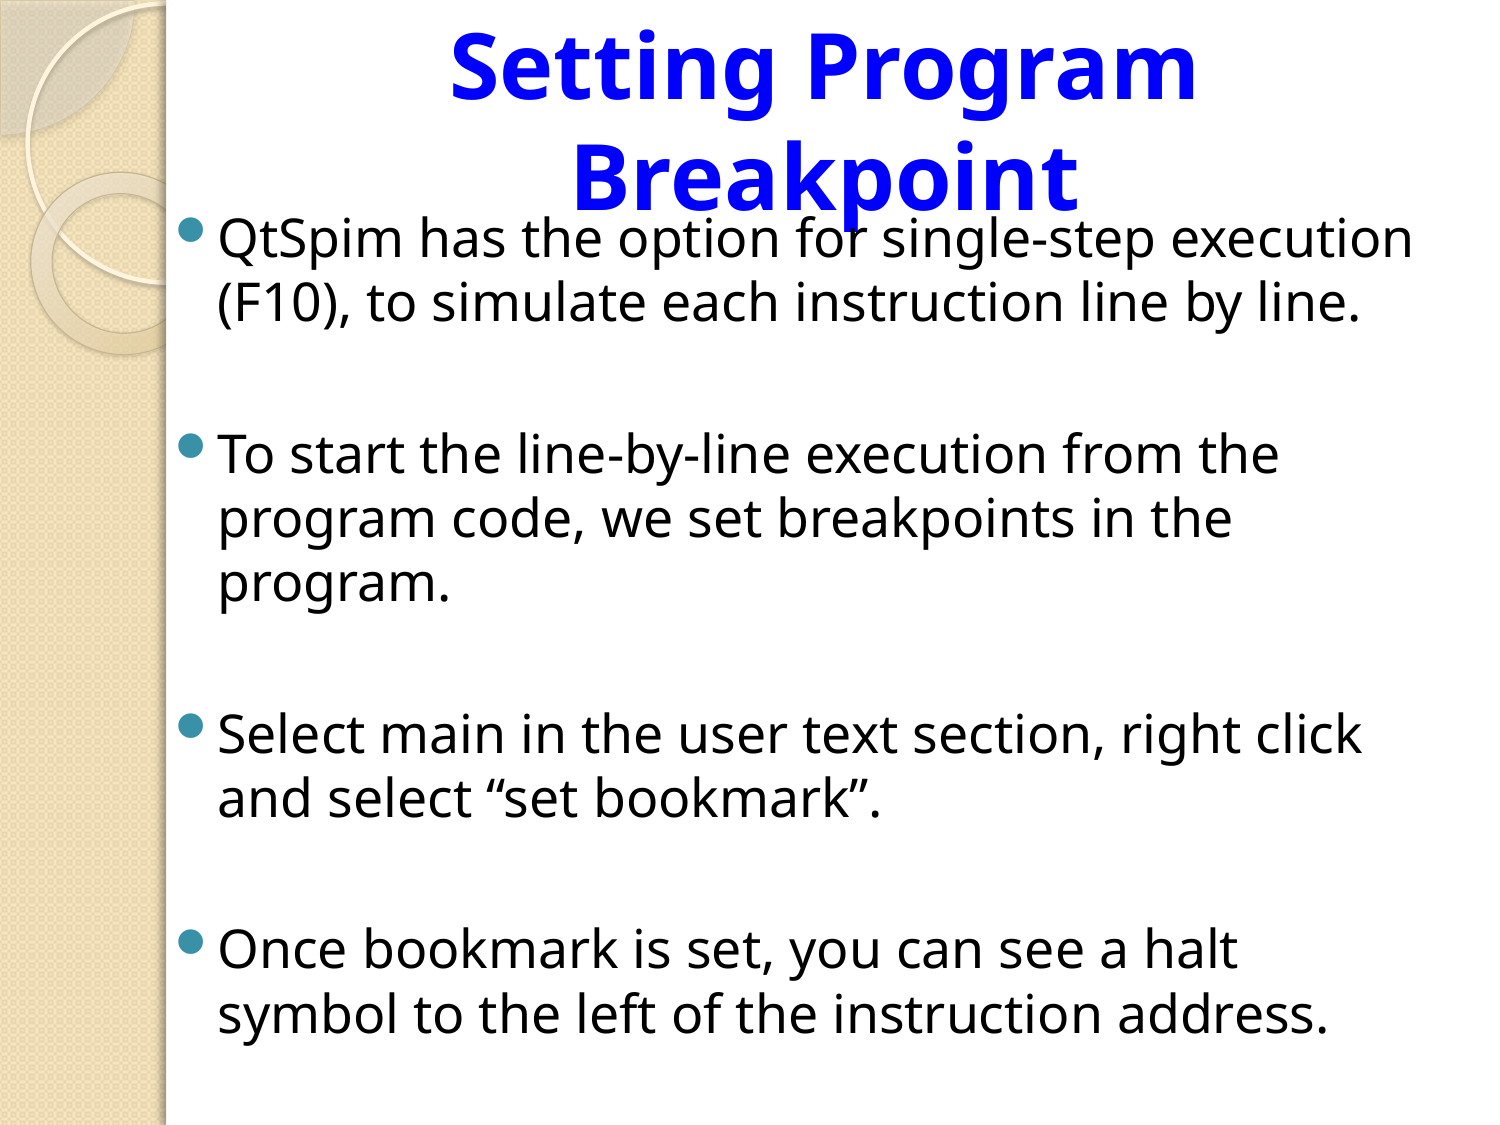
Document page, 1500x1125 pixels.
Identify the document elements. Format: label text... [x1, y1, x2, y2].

title Setting Program Breakpoint [169, 42, 1481, 194]
list QtSpim has the option for single-step execution (F10), to simulate each instruction line by line. To start the line-by-line execution from the program code, we set breakpoints in the program. Select main in the user text section, right click and select “set bookmark”. Once bookmark is set, you can see a halt symbol to the left of the instruction address. [147, 196, 1447, 1106]
